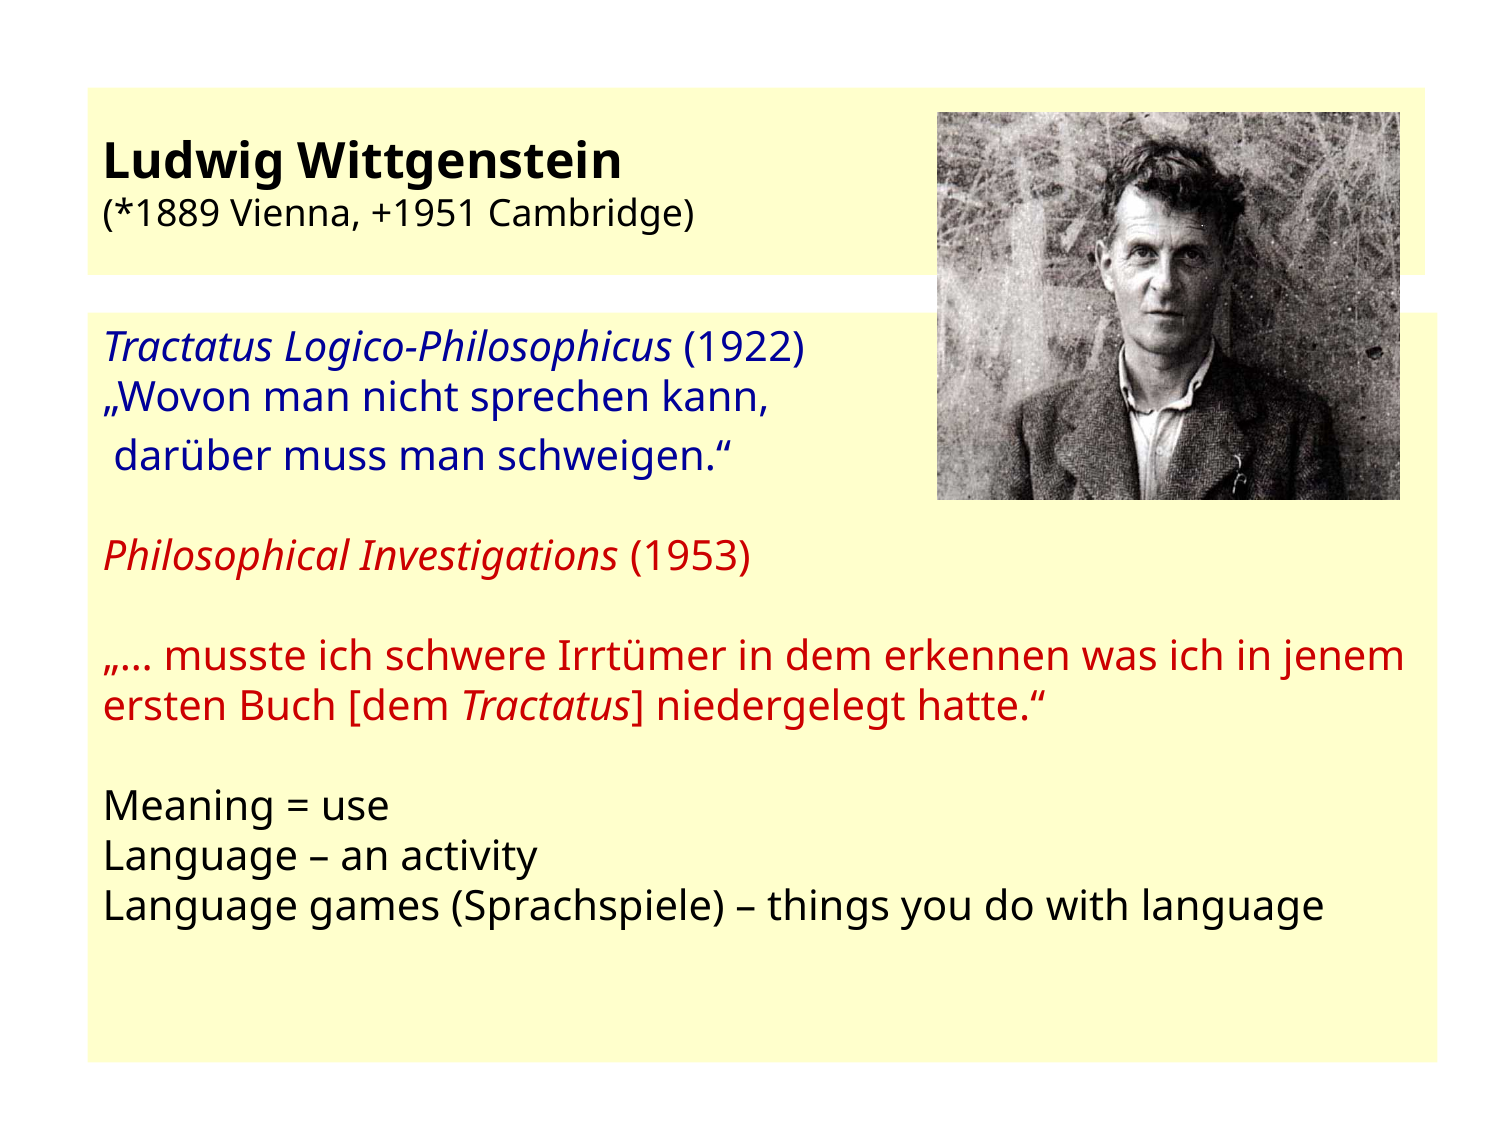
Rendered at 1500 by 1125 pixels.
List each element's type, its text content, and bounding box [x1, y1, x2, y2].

subtitle Tractatus Logico-Philosophicus (1922) „Wovon man nicht sprechen kann, darüber muss man schweigen.“ Philosophical Investigations (1953) „… musste ich schwere Irrtümer in dem erkennen was ich in jenem ersten Buch [dem Tractatus] niedergelegt hatte.“ Meaning = use Language – an activity Language games (Sprachspiele) – things you do with language [87, 312, 1438, 1063]
title Ludwig Wittgenstein (*1889 Vienna, +1951 Cambridge) [87, 87, 1426, 276]
picture [937, 112, 1401, 500]
